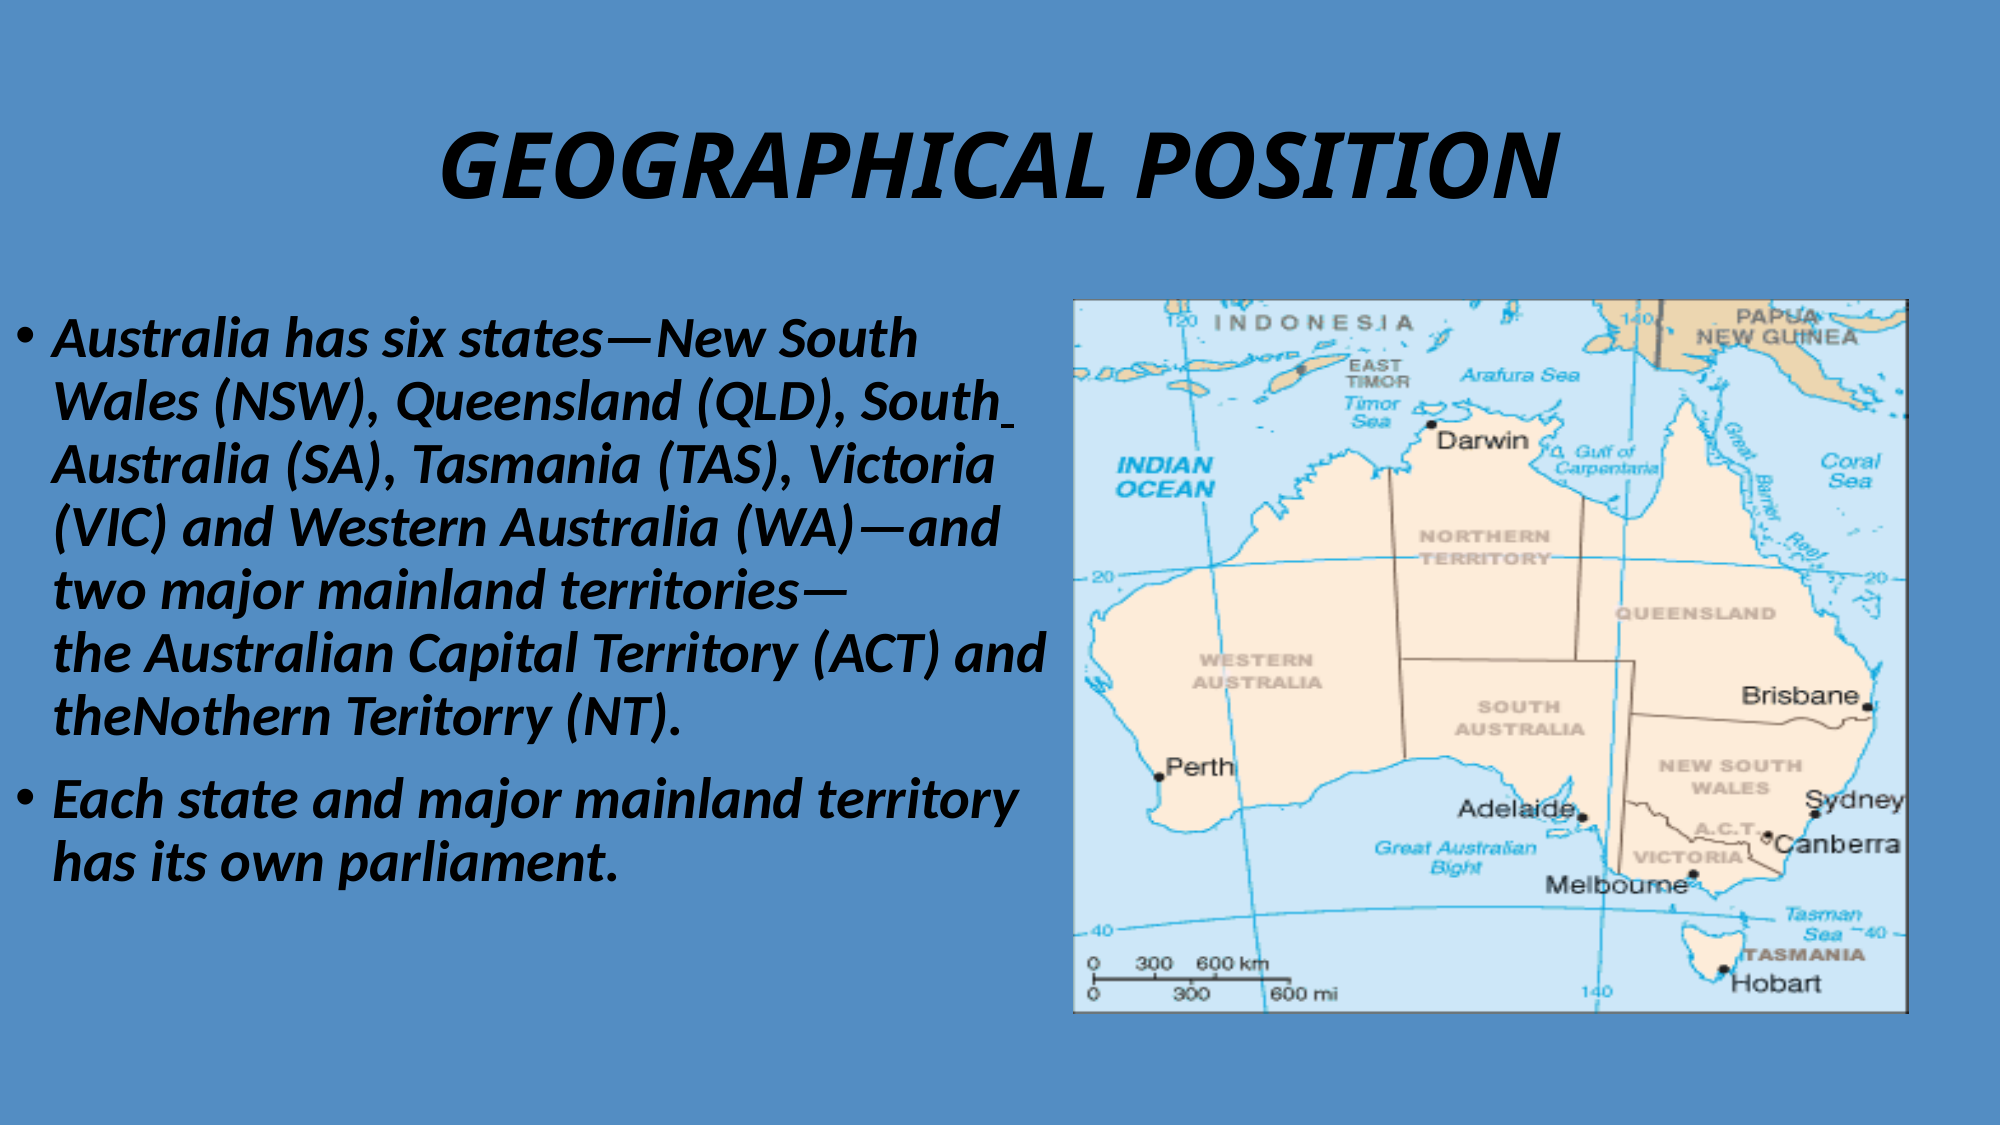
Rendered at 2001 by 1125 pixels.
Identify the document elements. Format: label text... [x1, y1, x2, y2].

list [1073, 299, 1909, 1014]
title GEOGRAPHICAL POSITION [137, 59, 1863, 278]
list Australia has six states—New South Wales (NSW), Queensland (QLD), South Australia (SA), Tasmania (TAS), Victoria (VIC) and Western Australia (WA)—and two major mainland territories—the Australian Capital Territory (ACT) and theNothern Teritorry (NT). Each state and major mainland territory has its own parliament. [0, 299, 1073, 1014]
